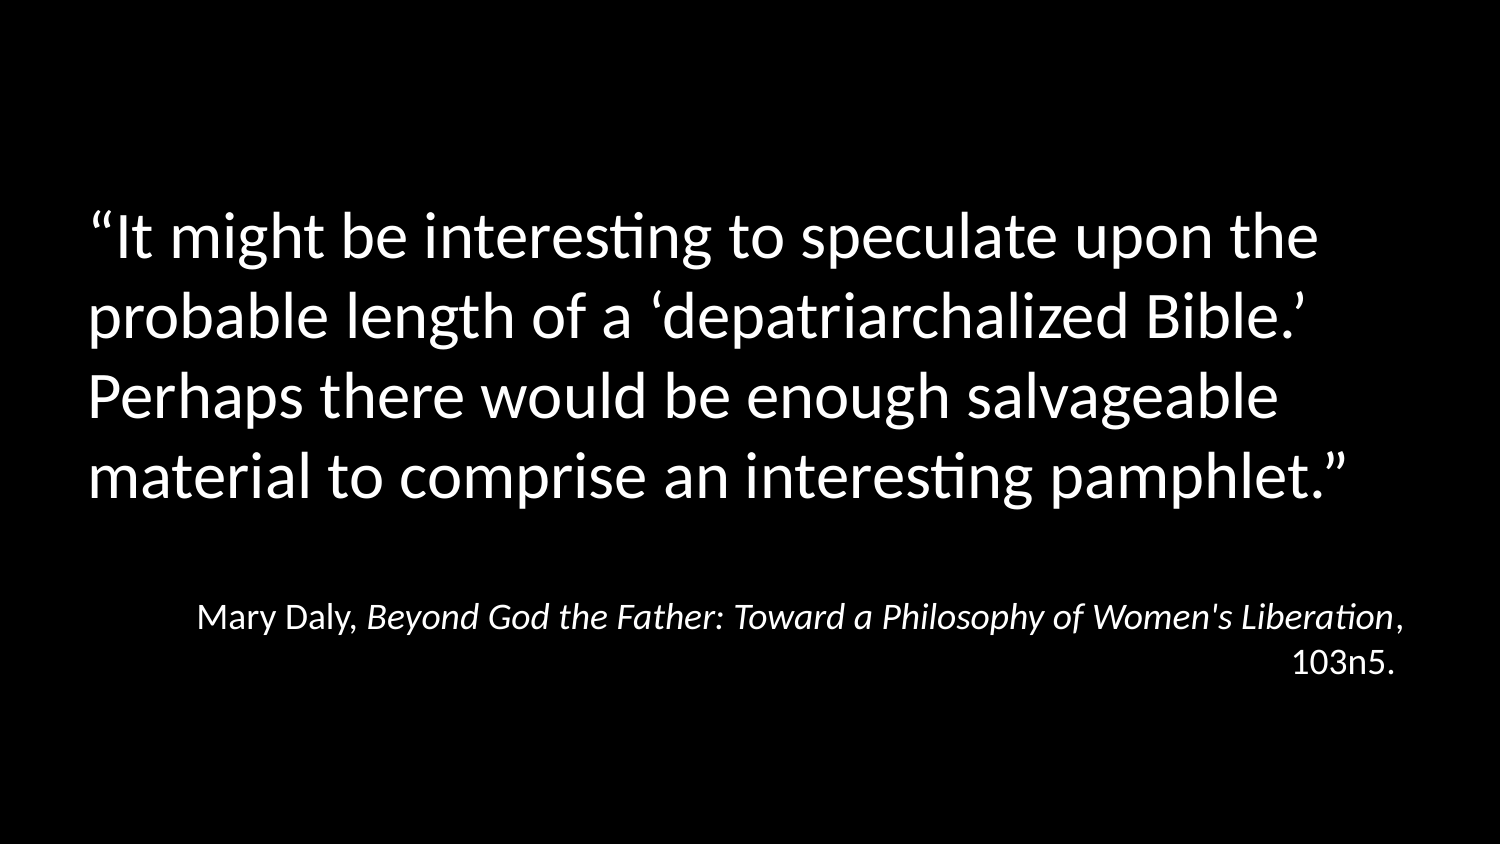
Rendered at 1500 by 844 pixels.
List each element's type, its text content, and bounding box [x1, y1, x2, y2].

text_box “It might be interesting to speculate upon the probable length of a ‘depatriarchalized Bible.’ Perhaps there would be enough salvageable material to comprise an interesting pamphlet.” Mary Daly, Beyond God the Father: Toward a Philosophy of Women's Liberation, 103n5. [72, 184, 1420, 690]
